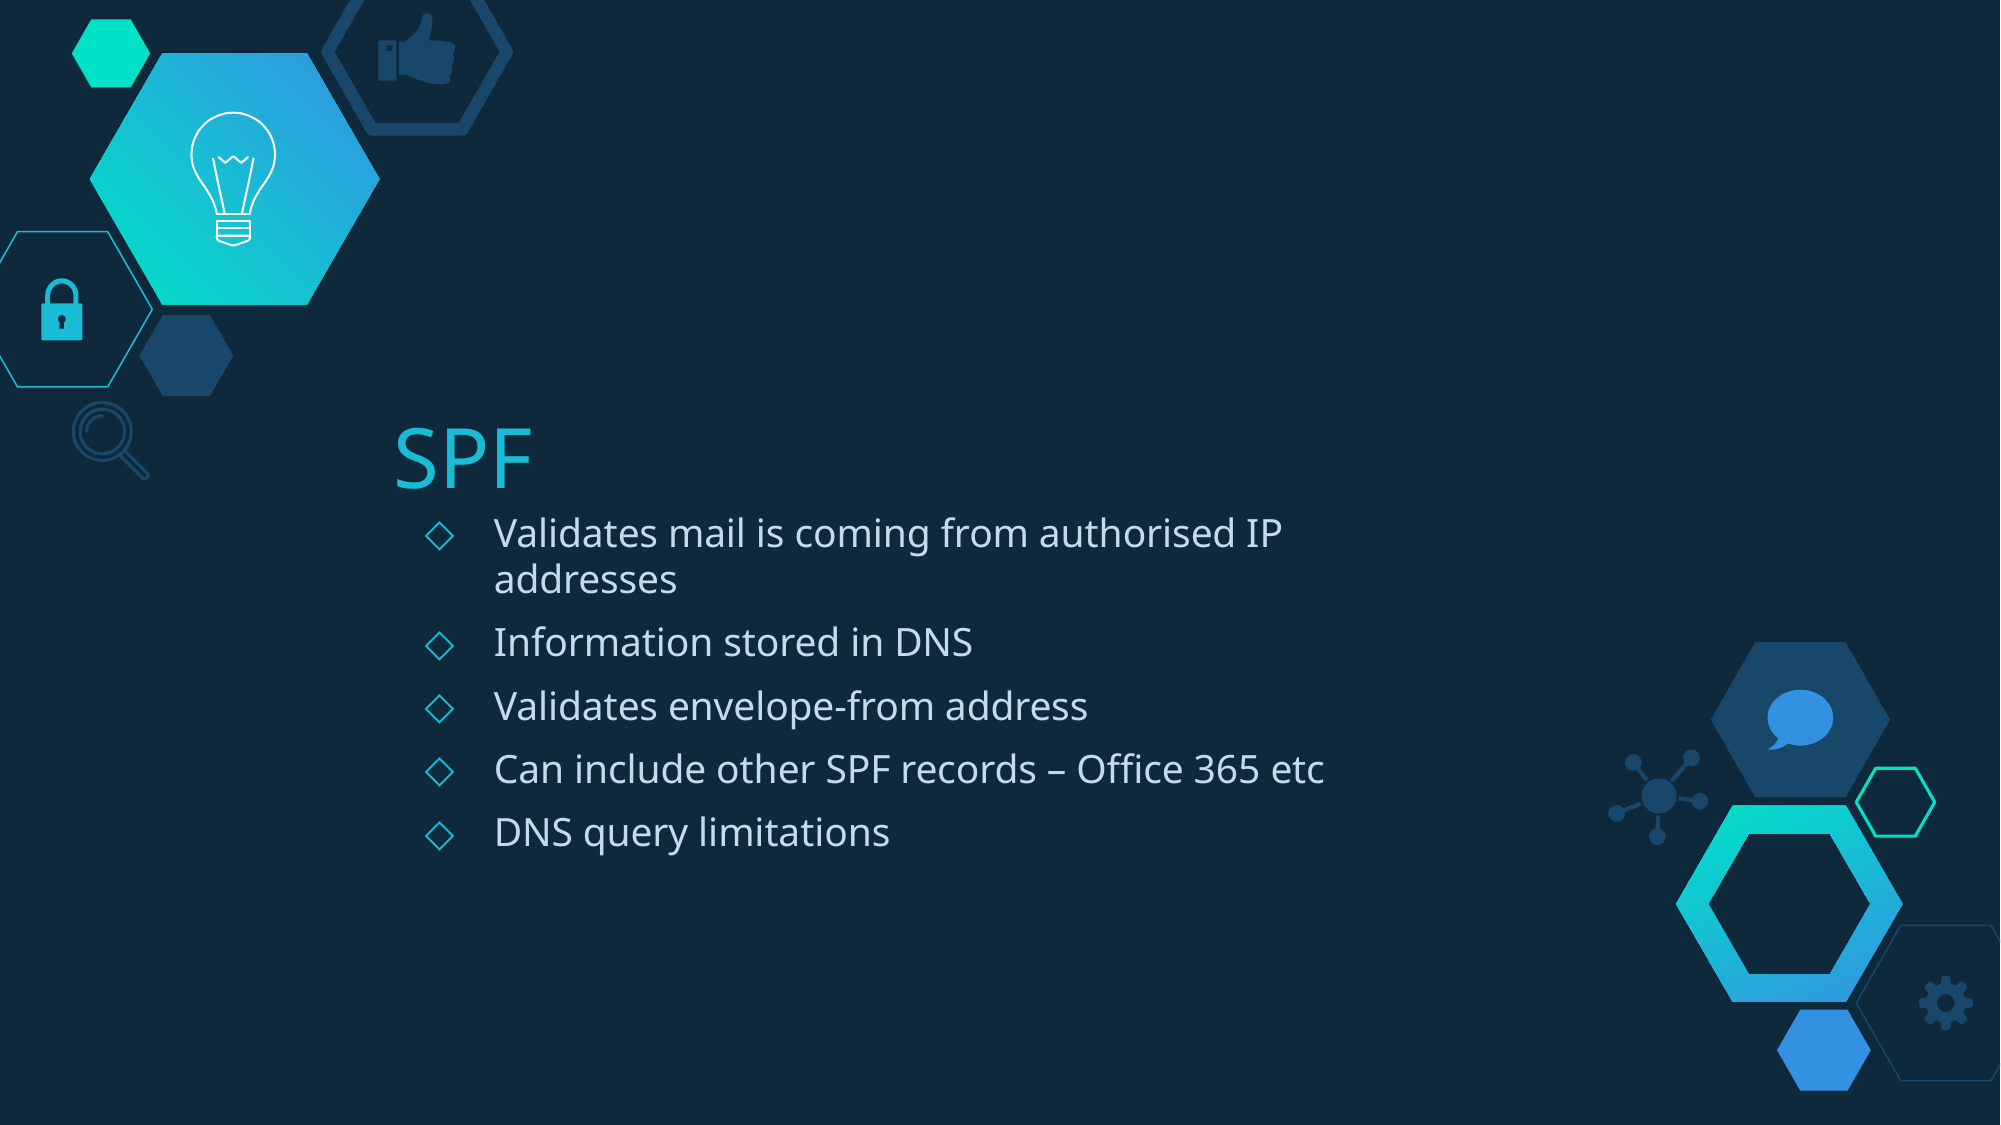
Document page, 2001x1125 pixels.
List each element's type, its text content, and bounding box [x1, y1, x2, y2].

title SPF [378, 379, 1461, 493]
list Validates mail is coming from authorised IP addresses Information stored in DNS Validates envelope-from address Can include other SPF records – Office 365 etc DNS query limitations [378, 493, 1461, 857]
